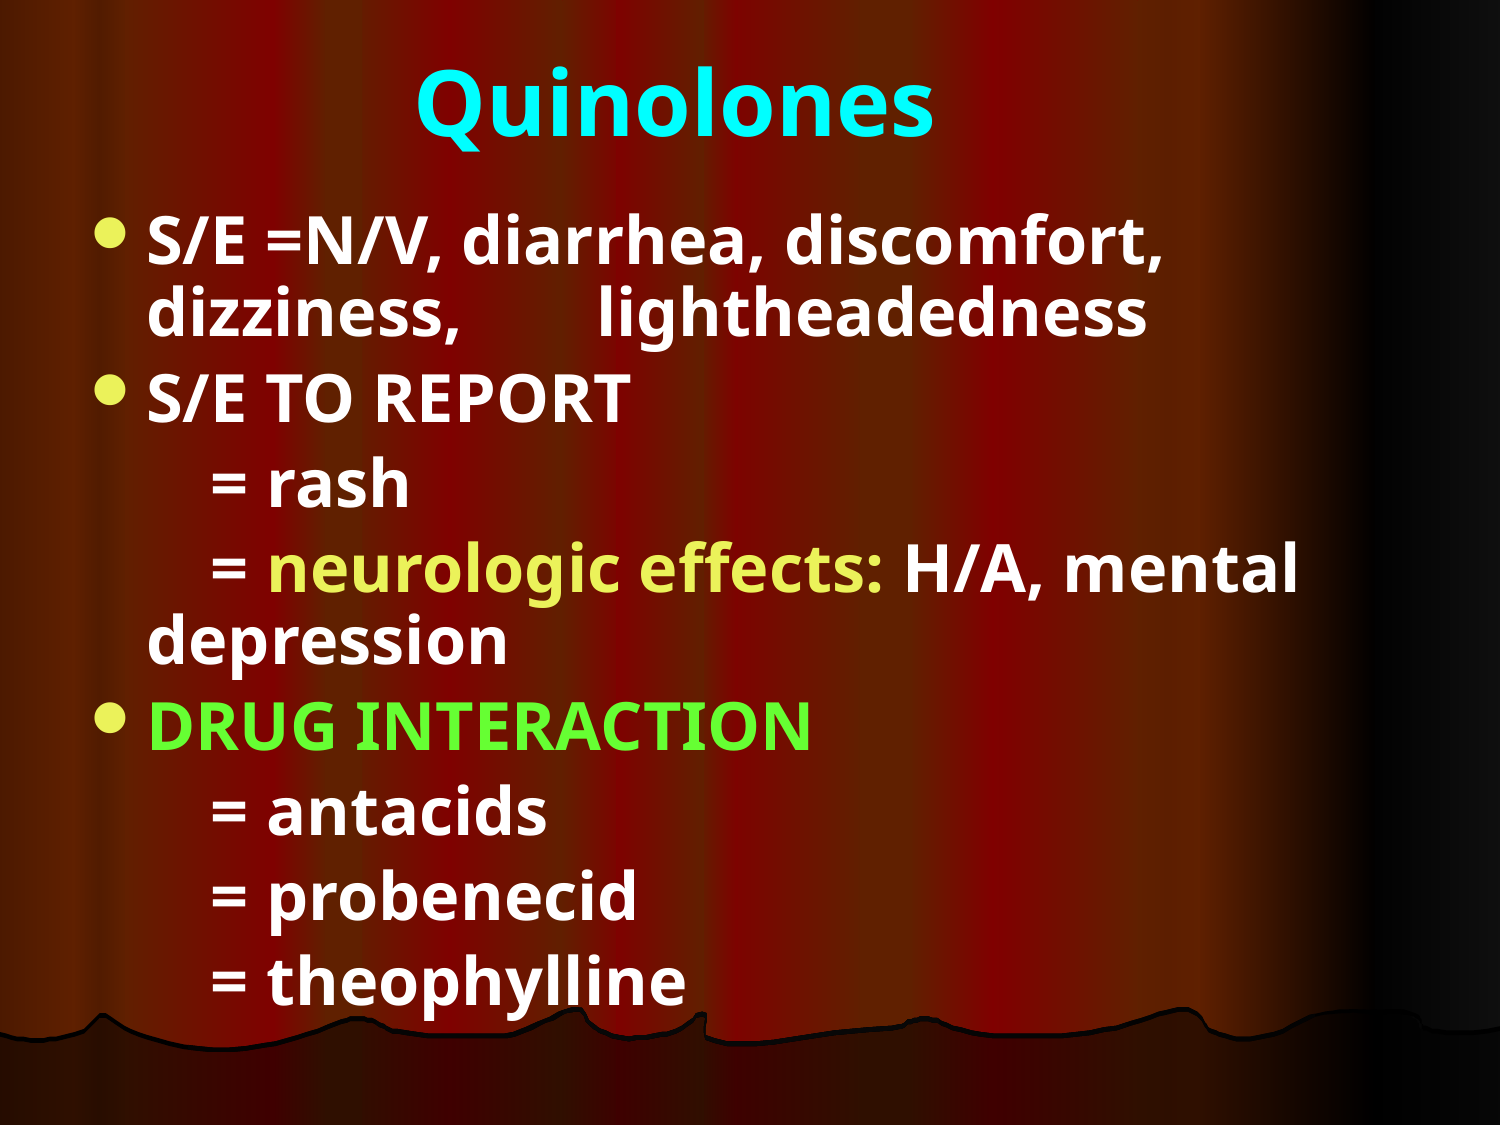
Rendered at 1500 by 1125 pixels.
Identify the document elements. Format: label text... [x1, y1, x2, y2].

list S/E =N/V, diarrhea, discomfort, dizziness, lightheadedness S/E TO REPORT = rash = neurologic effects: H/A, mental depression DRUG INTERACTION = antacids = probenecid = theophylline [74, 199, 1426, 1056]
text_box Quinolones [187, 37, 1163, 163]
